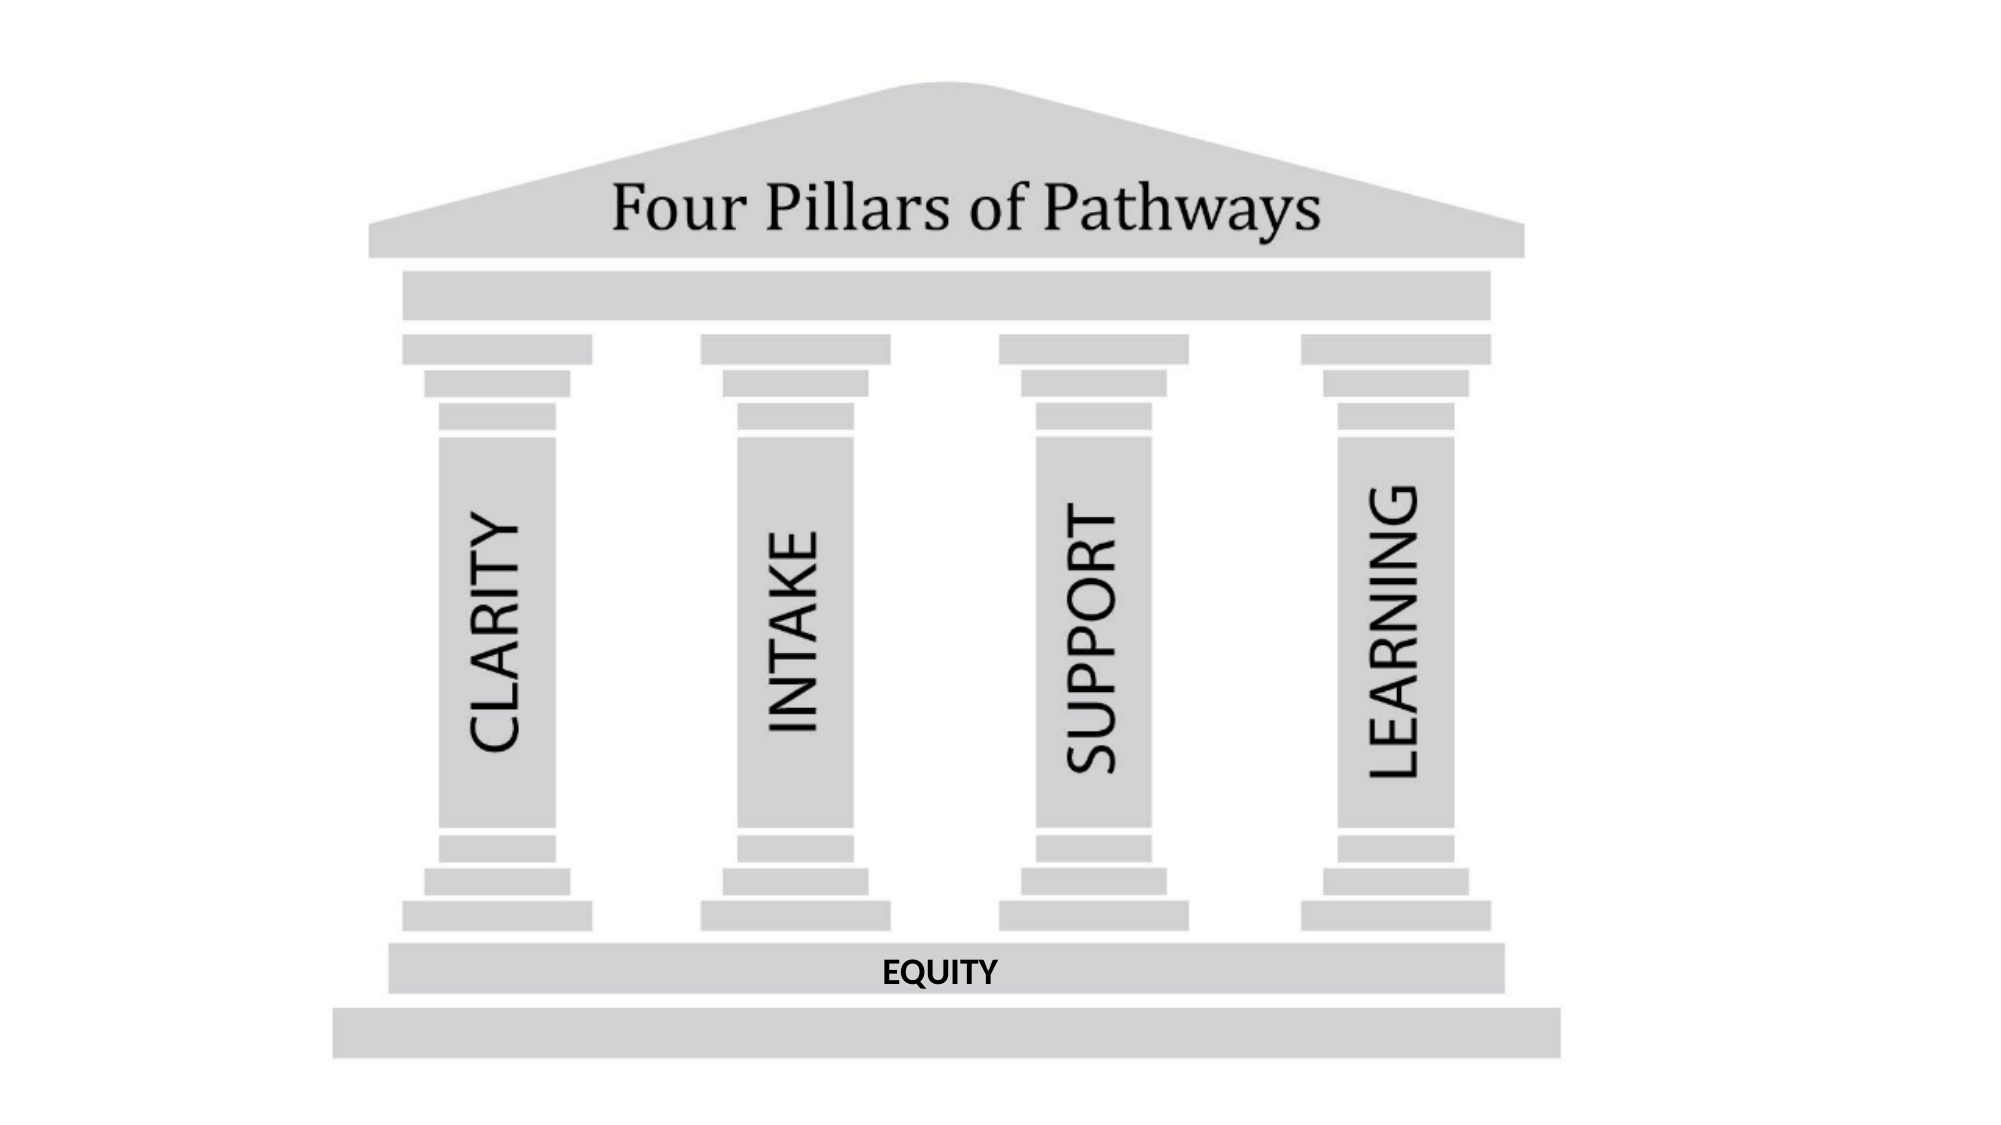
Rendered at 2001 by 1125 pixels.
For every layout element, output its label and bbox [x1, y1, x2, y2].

picture [257, 31, 1624, 1066]
